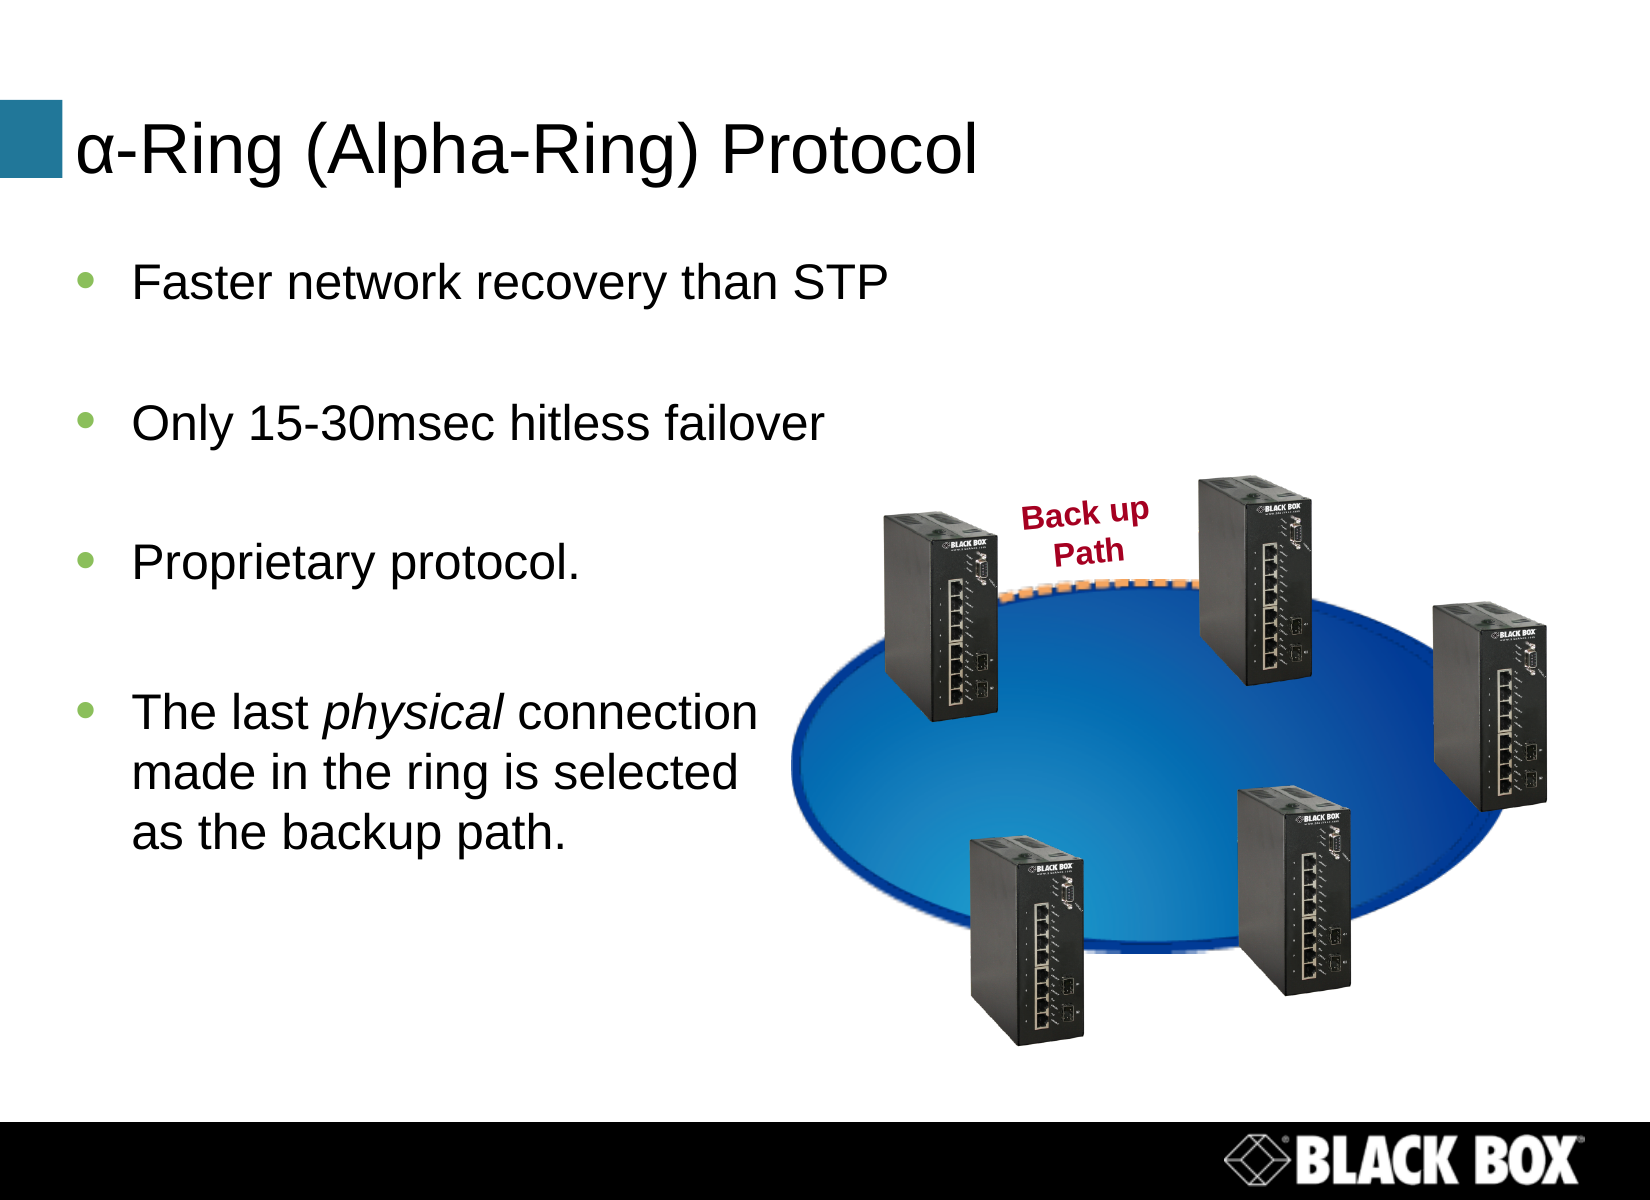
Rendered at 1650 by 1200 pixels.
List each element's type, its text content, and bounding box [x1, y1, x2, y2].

picture [787, 456, 1609, 1063]
title α-Ring (Alpha-Ring) Protocol [75, 0, 1613, 188]
picture [1224, 1127, 1585, 1187]
text_box Back up Path [1016, 480, 1122, 577]
list Faster network recovery than STP Only 15-30msec hitless failover Proprietary protocol. The last physical connection made in the ring is selected as the backup path. [75, 249, 975, 1113]
